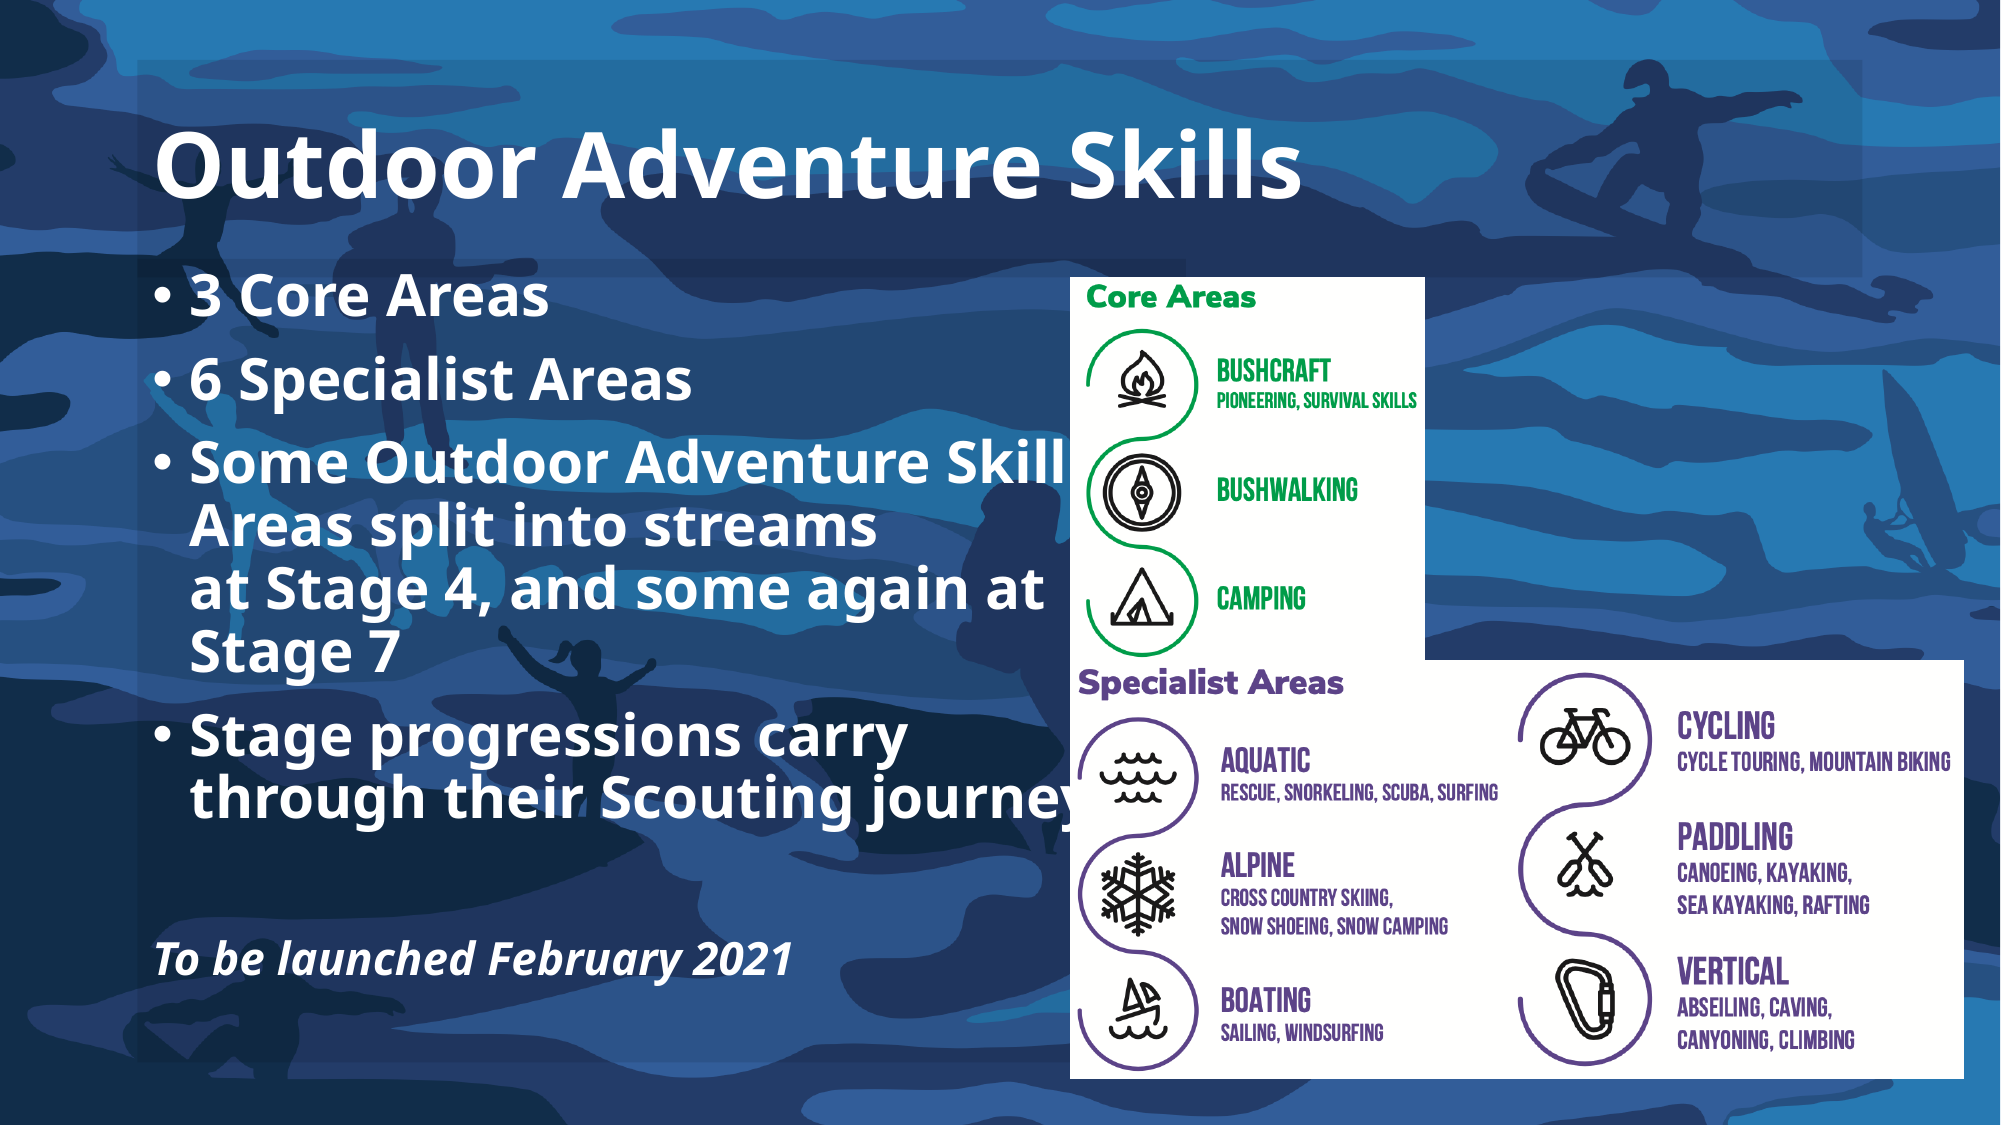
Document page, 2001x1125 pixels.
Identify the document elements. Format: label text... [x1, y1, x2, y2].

list 3 Core Areas 6 Specialist Areas Some Outdoor Adventure Skill Areas split into streams at Stage 4, and some again at Stage 7 Stage progressions carry through their Scouting journey To be launched February 2021 [137, 258, 1186, 1063]
picture [0, 0, 2001, 1125]
title Outdoor Adventure Skills [137, 59, 1863, 278]
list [1070, 277, 1425, 660]
